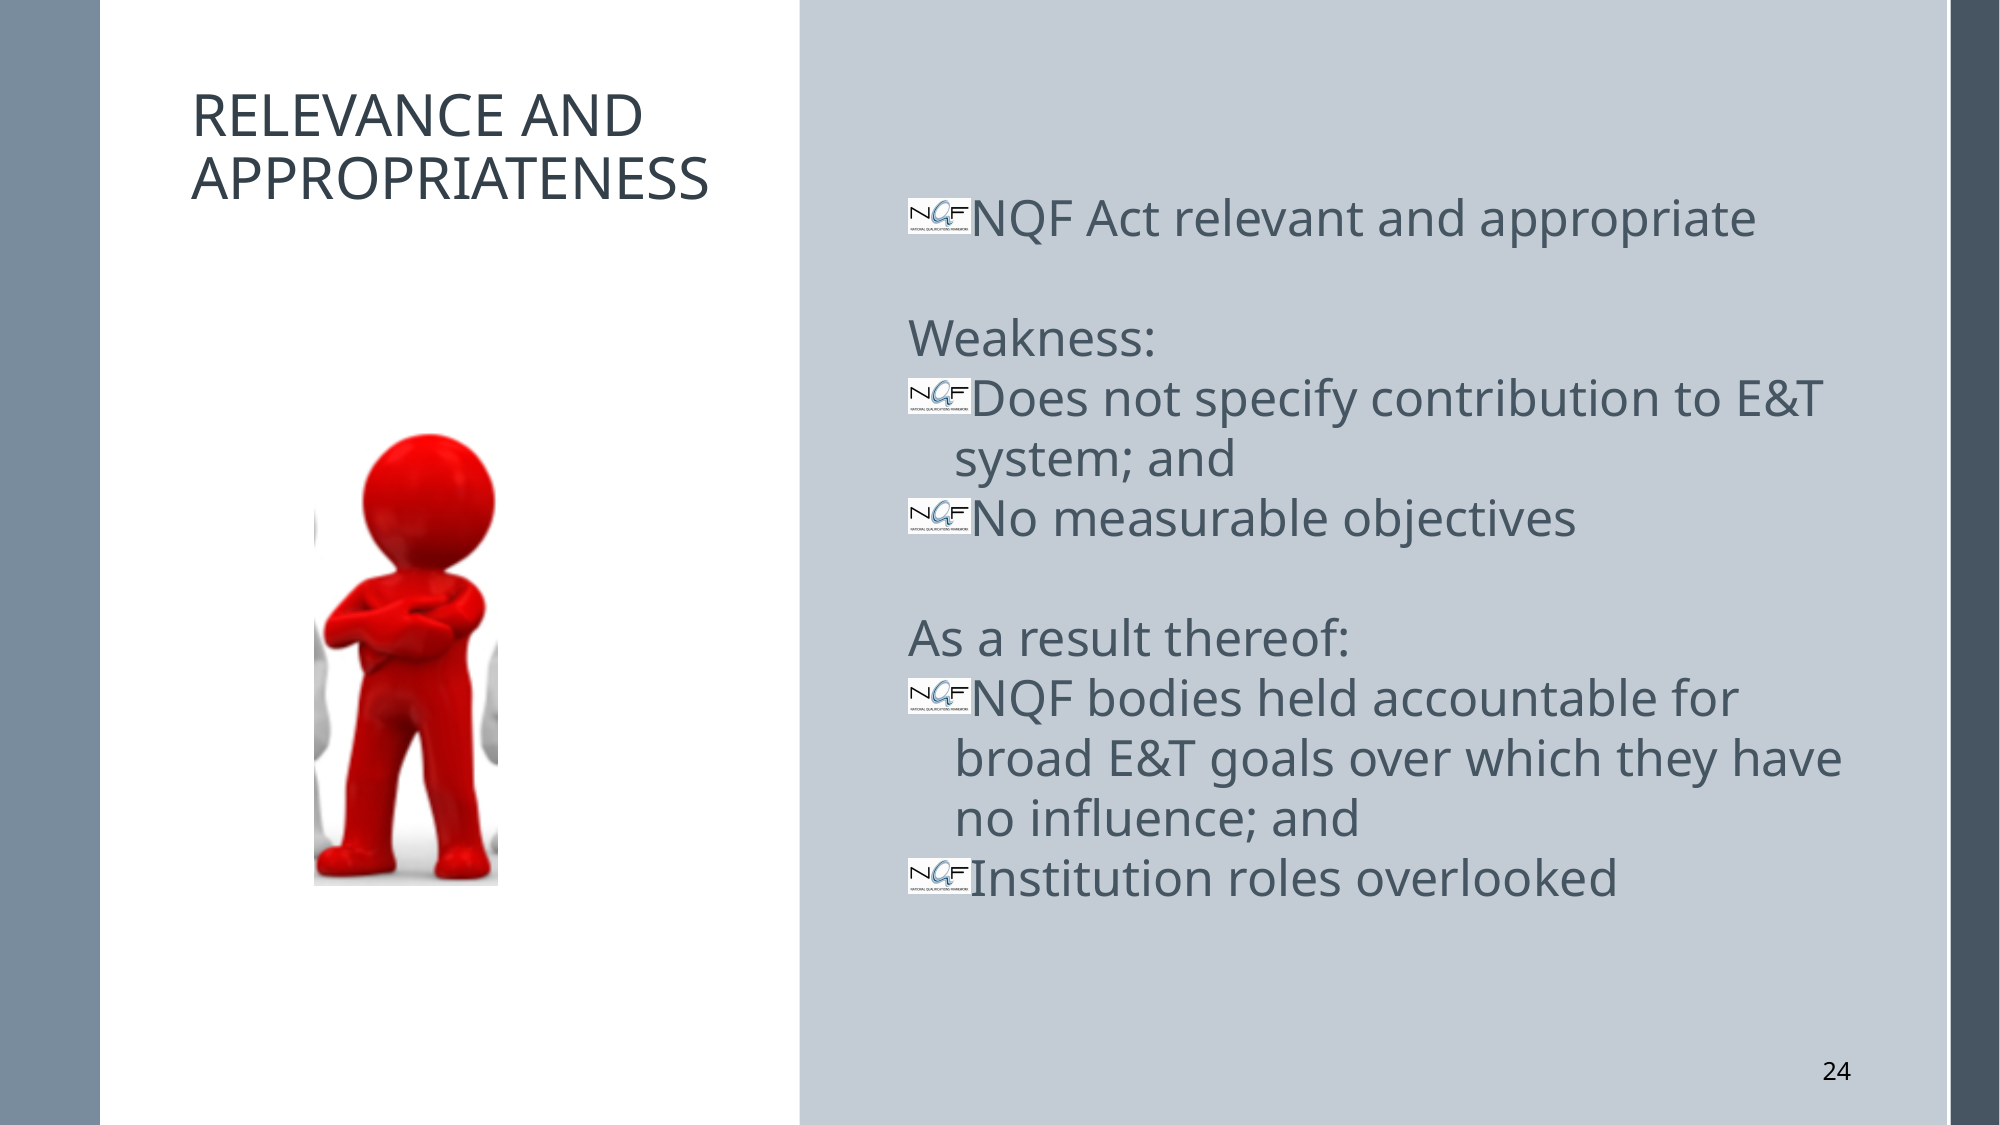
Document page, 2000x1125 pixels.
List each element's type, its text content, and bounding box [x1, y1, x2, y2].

picture [314, 426, 498, 886]
text_box NQF Act relevant and appropriate Weakness: Does not specify contribution to E&T system; and No measurable objectives As a result thereof: NQF bodies held accountable for broad E&T goals over which they have no influence; and Institution roles overlooked [893, 118, 1893, 1034]
slide_number 24 [1766, 1042, 1867, 1103]
picture [908, 378, 971, 414]
picture [908, 498, 971, 534]
picture [908, 678, 971, 714]
title Relevance and appropriateness [176, 62, 776, 220]
picture [908, 858, 971, 894]
picture [908, 198, 971, 234]
